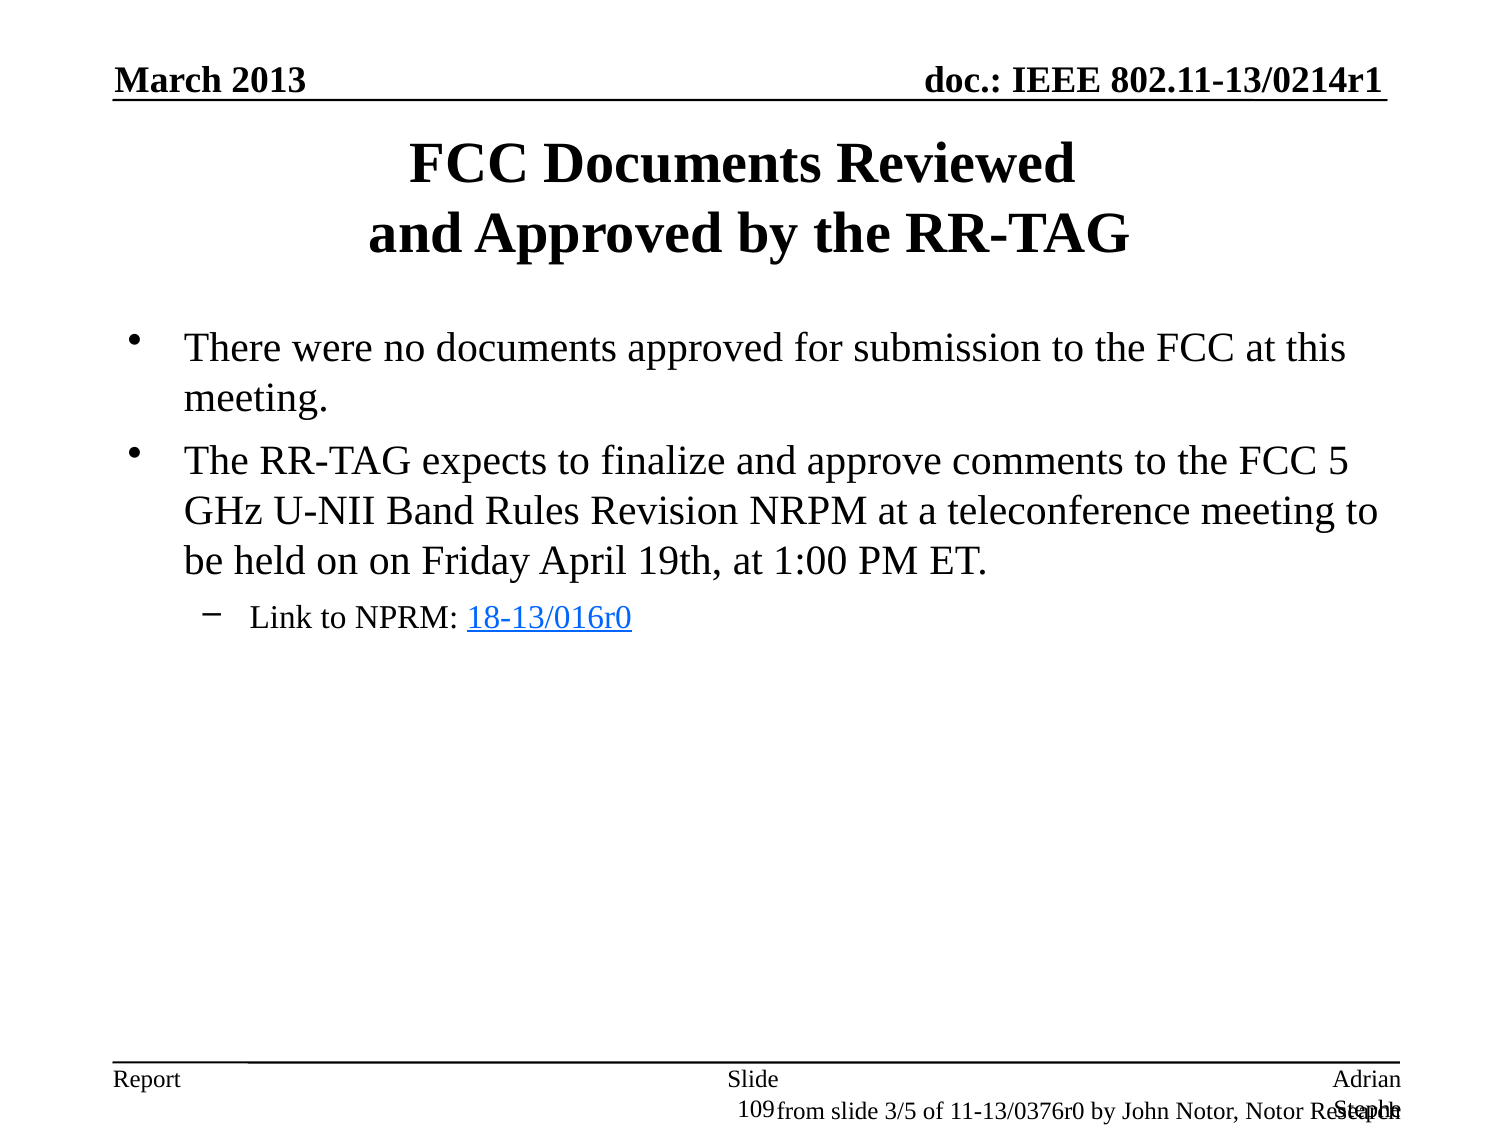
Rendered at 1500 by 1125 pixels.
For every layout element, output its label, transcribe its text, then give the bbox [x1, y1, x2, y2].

slide_number Slide 109 [712, 1061, 800, 1087]
title FCC Documents Reviewed and Approved by the RR-TAG [112, 112, 1388, 275]
list There were no documents approved for submission to the FCC at this meeting. The RR-TAG expects to finalize and approve comments to the FCC 5 GHz U-NII Band Rules Revision NRPM at a teleconference meeting to be held on on Friday April 19th, at 1:00 PM ET. Link to NPRM: 18-13/016r0 [112, 312, 1425, 988]
footer Adrian Stephens, Intel Corporation [1324, 1061, 1402, 1087]
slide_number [114, 54, 374, 101]
text_box from slide 3/5 of 11-13/0376r0 by John Notor, Notor Research [343, 1087, 1417, 1125]
